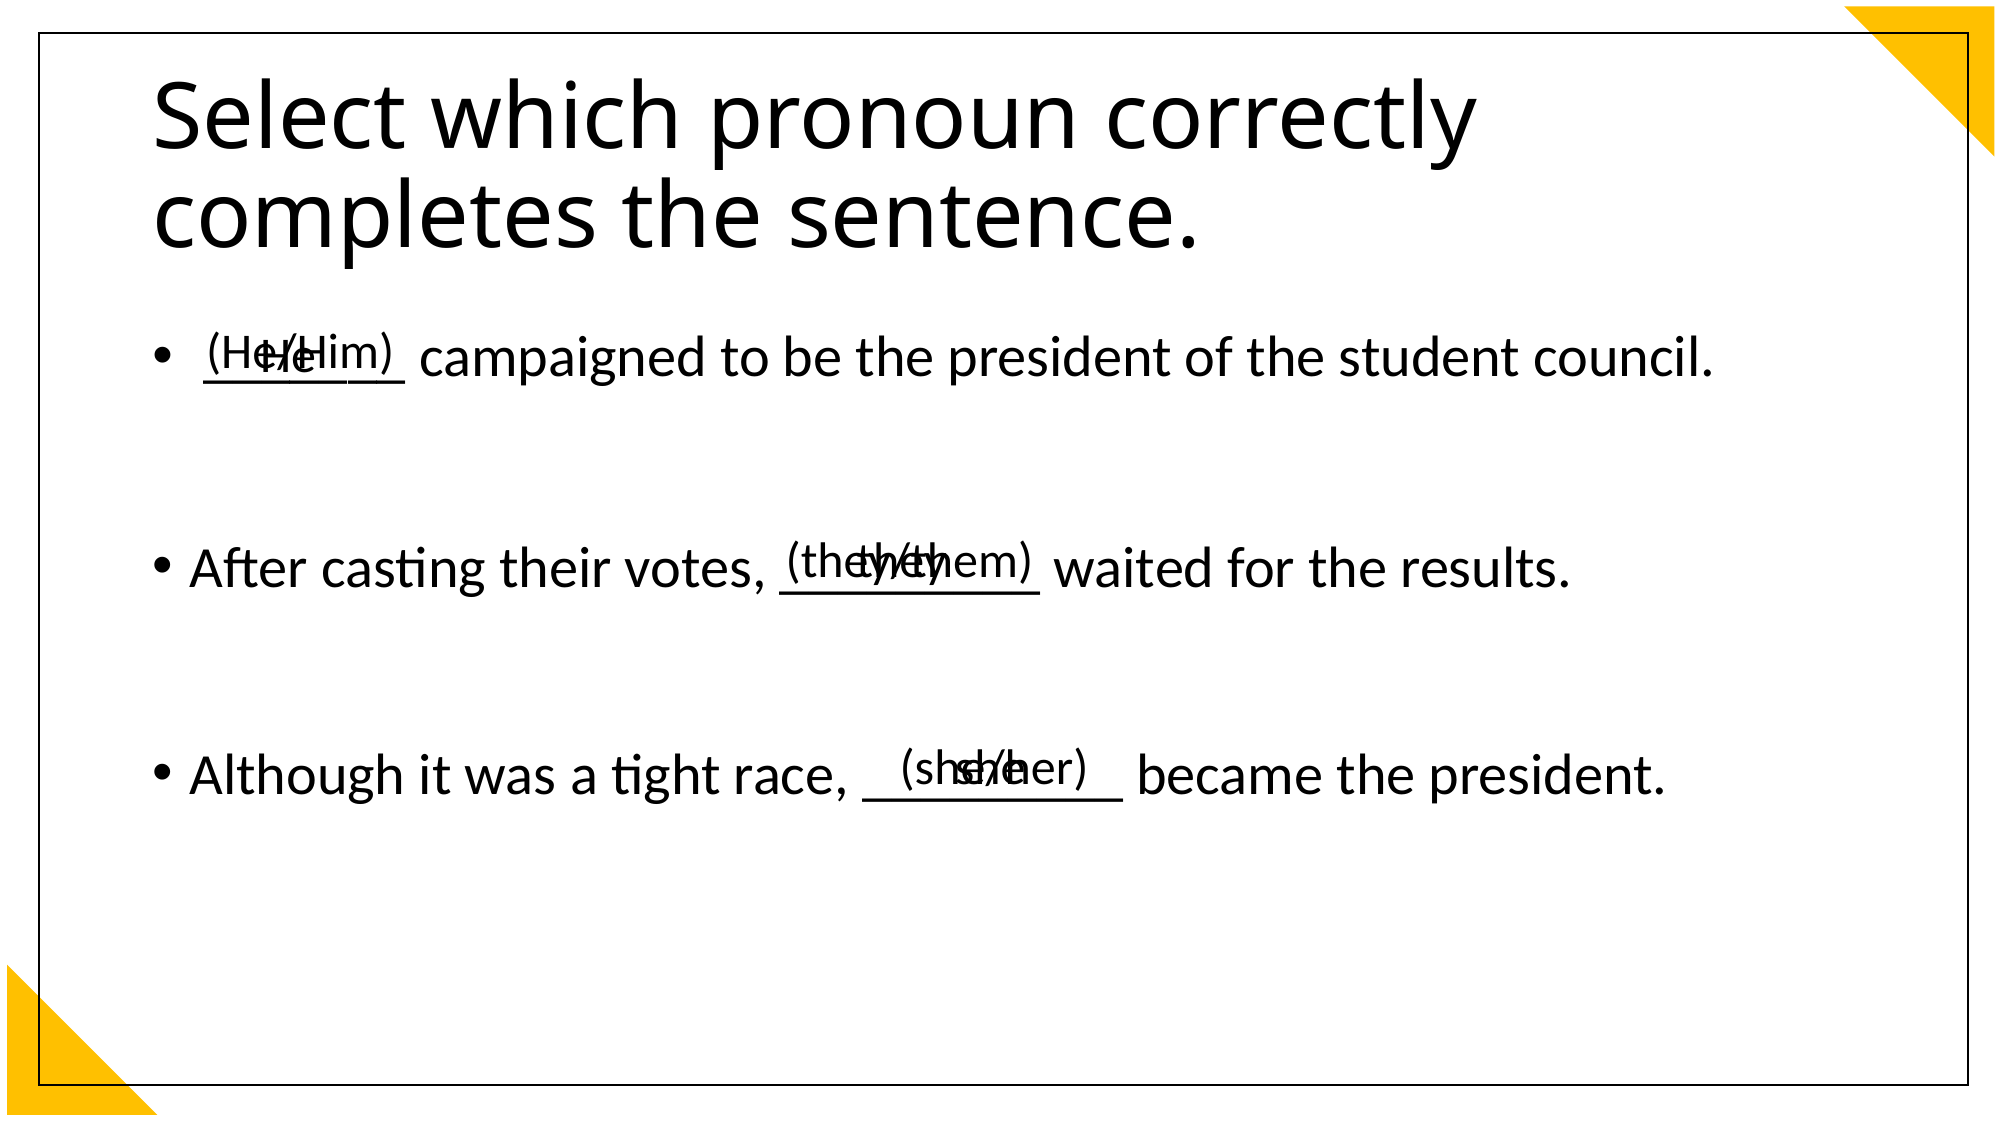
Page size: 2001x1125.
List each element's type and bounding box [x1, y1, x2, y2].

text_box [5, 962, 160, 1116]
text_box [38, 32, 1969, 1086]
text_box [1841, 5, 1996, 160]
